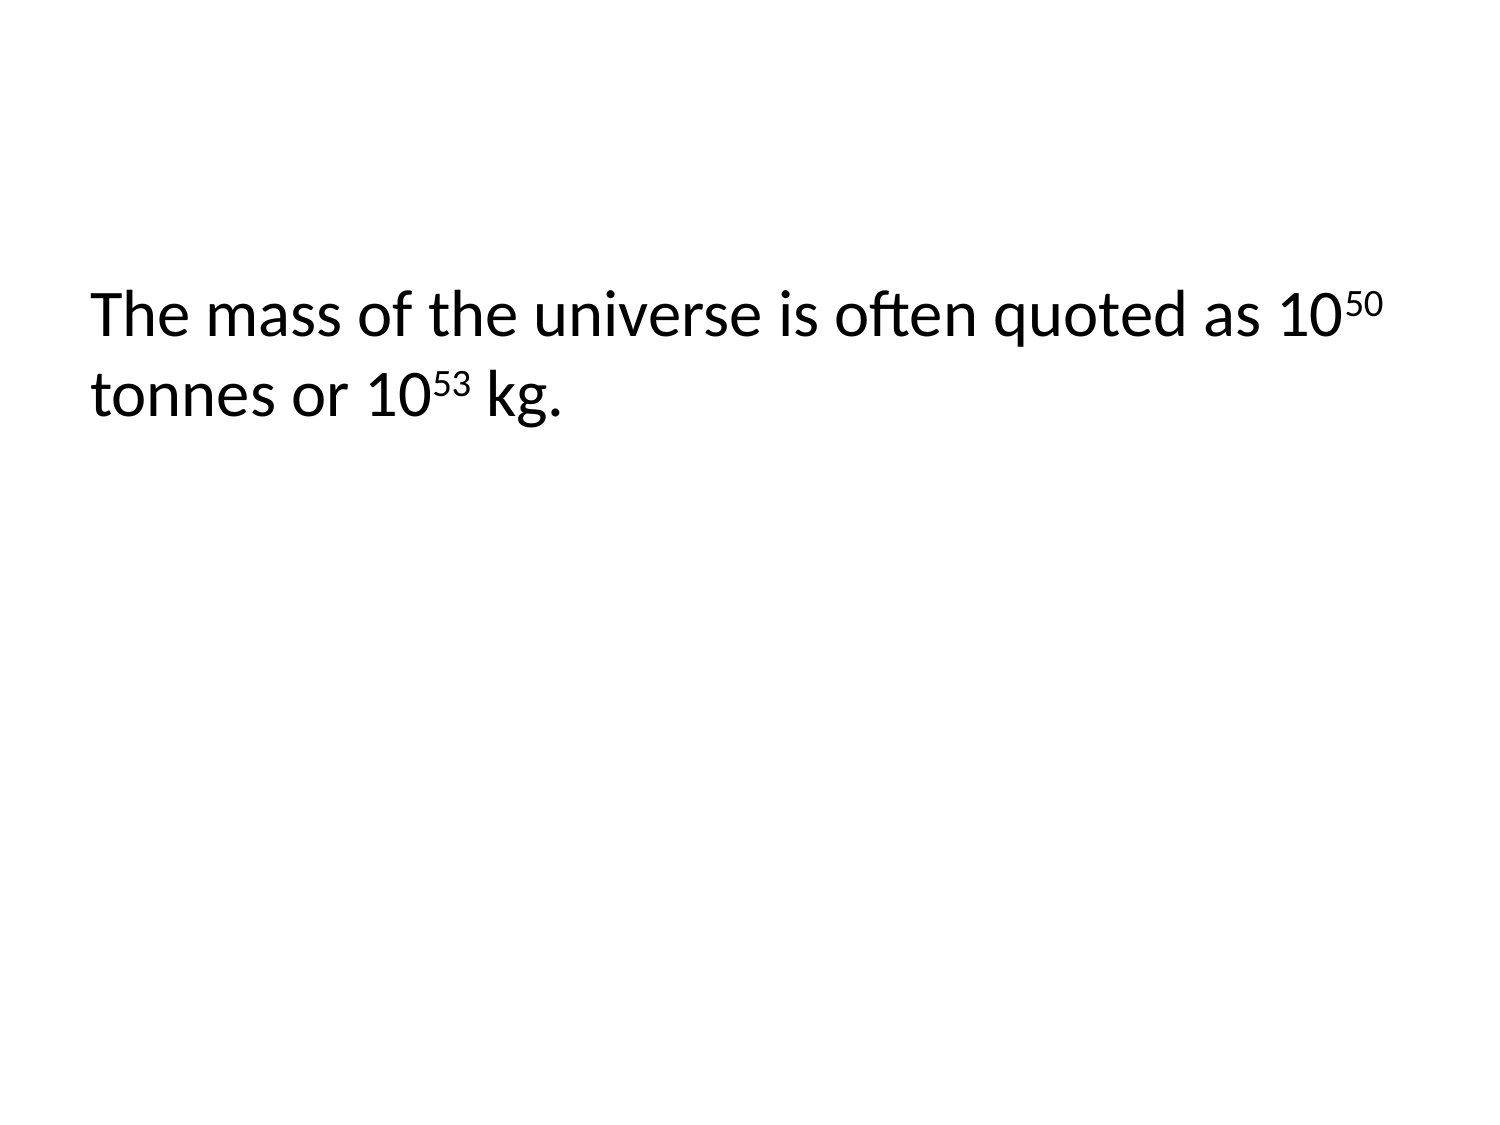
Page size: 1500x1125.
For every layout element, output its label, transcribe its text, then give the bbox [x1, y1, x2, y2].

list The mass of the universe is often quoted as 1050 tonnes or 1053 kg. [75, 262, 1425, 1005]
